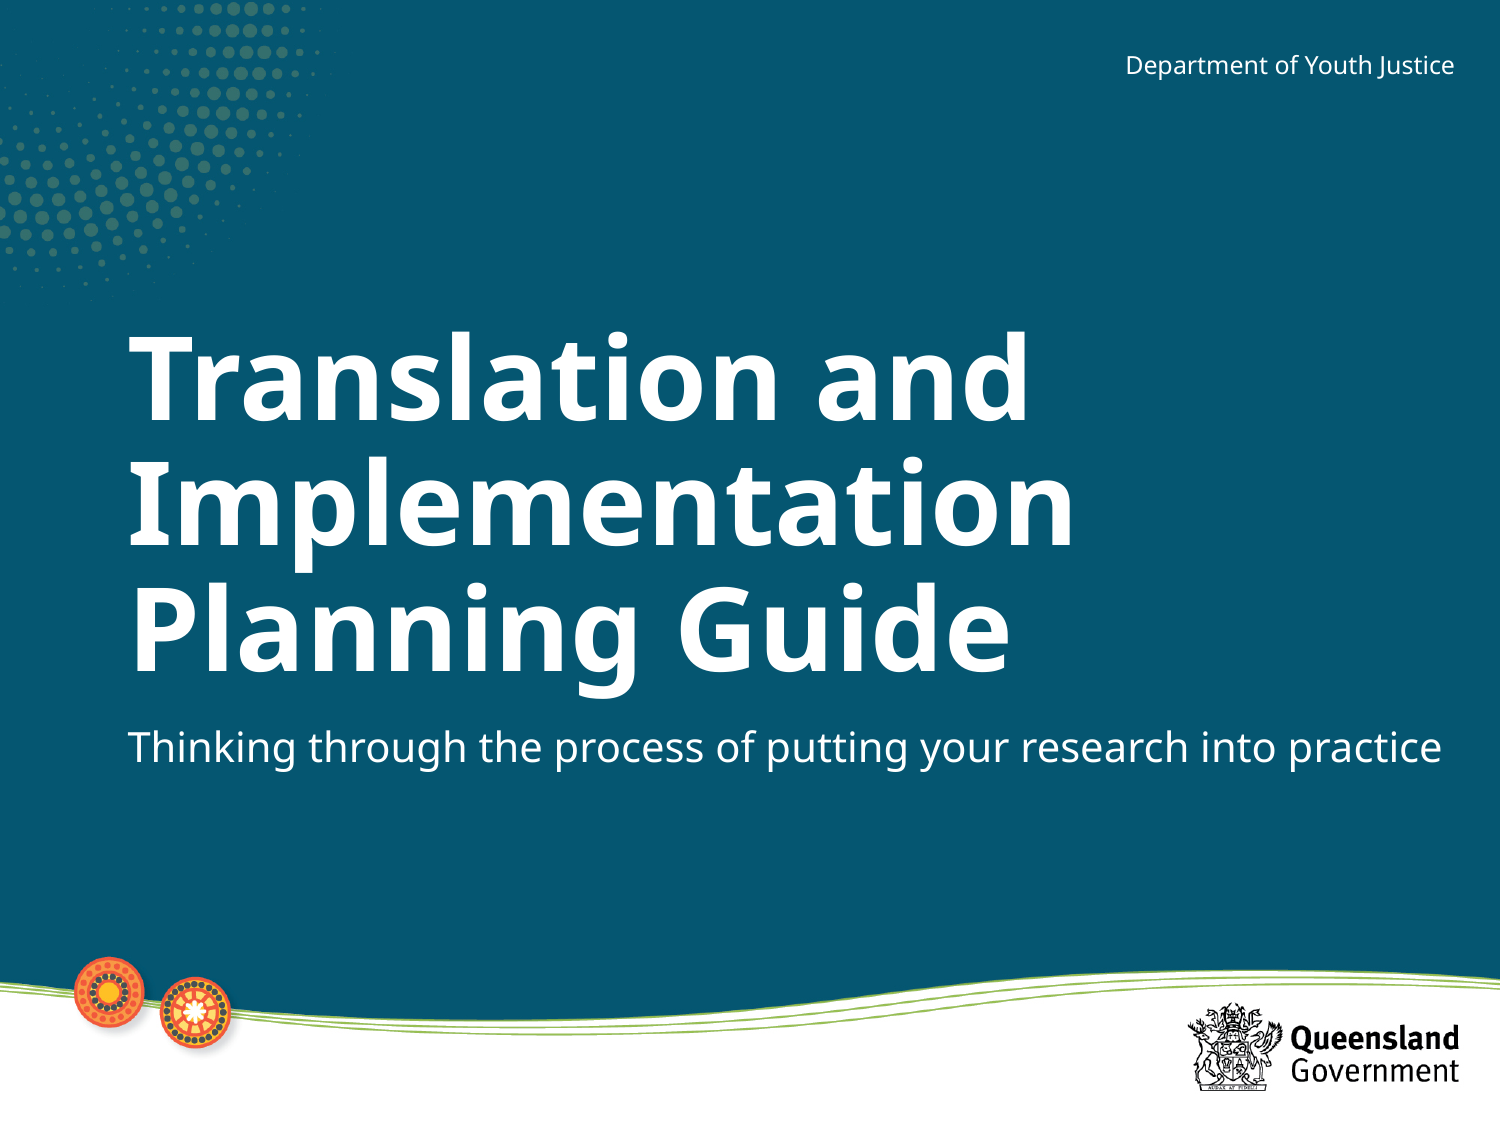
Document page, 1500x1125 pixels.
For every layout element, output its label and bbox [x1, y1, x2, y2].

picture [1261, 59, 1267, 73]
picture [21, 161, 30, 169]
picture [240, 607, 296, 672]
picture [727, 469, 770, 546]
picture [226, 25, 239, 37]
picture [1318, 740, 1329, 761]
picture [667, 740, 682, 762]
picture [0, 207, 5, 219]
picture [1254, 740, 1274, 762]
picture [243, 24, 257, 37]
picture [198, 107, 209, 118]
picture [267, 91, 274, 98]
picture [165, 189, 177, 202]
picture [234, 68, 247, 79]
picture [309, 735, 322, 762]
picture [584, 481, 641, 546]
picture [1415, 61, 1421, 73]
picture [182, 481, 277, 544]
picture [154, 155, 164, 166]
picture [353, 740, 365, 761]
picture [644, 740, 662, 762]
picture [79, 207, 92, 220]
picture [36, 212, 48, 224]
picture [235, 148, 244, 157]
picture [106, 218, 118, 230]
picture [944, 740, 964, 762]
picture [159, 172, 171, 184]
picture [1375, 735, 1387, 762]
picture [228, 3, 239, 15]
picture [795, 740, 813, 762]
picture [921, 740, 940, 771]
picture [282, 5, 289, 12]
picture [886, 740, 905, 771]
picture [195, 5, 203, 13]
picture [1168, 731, 1186, 761]
picture [687, 740, 702, 762]
picture [178, 106, 188, 116]
picture [717, 356, 774, 419]
picture [114, 236, 122, 245]
picture [769, 740, 788, 771]
picture [140, 246, 147, 253]
picture [1040, 740, 1058, 762]
picture [191, 143, 204, 155]
picture [87, 155, 94, 161]
picture [210, 583, 226, 670]
picture [522, 740, 540, 762]
picture [319, 356, 376, 419]
picture [1350, 60, 1356, 73]
picture [480, 735, 492, 762]
picture [208, 87, 220, 100]
picture [862, 740, 880, 761]
picture [845, 608, 861, 670]
picture [237, 108, 248, 120]
picture [153, 219, 162, 228]
picture [17, 143, 24, 150]
picture [176, 158, 188, 171]
picture [28, 249, 35, 256]
picture [227, 88, 239, 100]
picture [240, 46, 253, 58]
picture [0, 157, 8, 165]
picture [742, 731, 756, 761]
picture [155, 731, 172, 761]
picture [183, 176, 194, 187]
picture [222, 165, 230, 174]
picture [610, 357, 626, 419]
picture [657, 481, 714, 544]
picture [144, 122, 151, 129]
picture [681, 587, 748, 672]
picture [1128, 57, 1136, 73]
picture [210, 26, 220, 36]
picture [178, 5, 185, 12]
picture [419, 740, 438, 771]
picture [70, 176, 79, 184]
picture [984, 740, 988, 761]
picture [138, 588, 194, 670]
picture [191, 89, 199, 97]
picture [767, 608, 825, 672]
picture [57, 210, 71, 223]
picture [498, 731, 515, 761]
picture [1199, 59, 1205, 73]
picture [65, 159, 74, 168]
picture [196, 740, 209, 761]
picture [847, 469, 890, 546]
picture [1164, 61, 1171, 71]
picture [126, 135, 134, 142]
picture [50, 249, 56, 256]
picture [30, 194, 43, 206]
picture [368, 740, 388, 762]
picture [171, 207, 182, 217]
picture [624, 740, 639, 762]
picture [1332, 740, 1349, 762]
picture [189, 49, 196, 55]
picture [718, 740, 738, 762]
picture [198, 161, 210, 172]
picture [211, 4, 221, 14]
picture [248, 130, 255, 138]
picture [599, 740, 618, 762]
picture [9, 192, 21, 205]
picture [904, 457, 922, 473]
picture [0, 226, 10, 238]
picture [116, 177, 128, 189]
picture [91, 170, 101, 179]
picture [469, 608, 485, 670]
picture [401, 481, 458, 546]
picture [60, 143, 67, 150]
picture [370, 457, 386, 544]
picture [217, 107, 230, 120]
picture [223, 47, 234, 58]
picture [905, 482, 921, 544]
picture [75, 191, 86, 202]
picture [131, 462, 168, 544]
picture [185, 125, 196, 136]
picture [53, 194, 65, 206]
picture [245, 3, 257, 15]
picture [1422, 740, 1440, 762]
picture [136, 167, 146, 178]
picture [277, 47, 287, 58]
picture [392, 607, 449, 670]
picture [558, 740, 576, 771]
picture [876, 583, 934, 672]
picture [273, 69, 282, 79]
picture [262, 26, 272, 36]
picture [1292, 740, 1310, 771]
picture [282, 27, 288, 34]
picture [206, 181, 215, 190]
picture [1238, 735, 1250, 762]
picture [453, 332, 469, 419]
picture [96, 185, 107, 196]
picture [121, 194, 134, 206]
picture [127, 211, 138, 222]
picture [1024, 740, 1036, 761]
picture [274, 740, 293, 771]
picture [64, 228, 74, 239]
picture [207, 48, 215, 57]
picture [394, 740, 407, 762]
picture [149, 139, 158, 148]
picture [1146, 63, 1156, 71]
picture [42, 230, 53, 241]
picture [1292, 56, 1297, 73]
picture [48, 178, 58, 188]
picture [14, 210, 26, 223]
picture [107, 146, 115, 154]
picture [641, 356, 701, 421]
picture [258, 46, 271, 58]
picture [170, 140, 181, 152]
picture [199, 356, 239, 419]
picture [26, 177, 36, 188]
picture [85, 224, 97, 236]
picture [446, 731, 464, 761]
picture [5, 176, 14, 184]
picture [264, 4, 274, 14]
picture [552, 344, 595, 421]
picture [1012, 481, 1069, 544]
picture [894, 356, 951, 419]
picture [296, 481, 354, 572]
picture [131, 152, 140, 160]
picture [833, 735, 846, 762]
picture [1220, 740, 1233, 761]
picture [468, 583, 486, 599]
picture [190, 195, 198, 204]
picture [226, 128, 237, 138]
picture [191, 740, 195, 761]
picture [1131, 740, 1143, 761]
picture [1106, 740, 1123, 762]
picture [193, 26, 202, 35]
picture [316, 607, 373, 670]
picture [258, 110, 266, 119]
picture [583, 740, 595, 761]
picture [819, 356, 875, 421]
picture [182, 69, 189, 76]
picture [408, 740, 412, 761]
picture [128, 733, 150, 761]
picture [474, 481, 569, 544]
picture [484, 356, 540, 421]
picture [250, 740, 268, 761]
picture [1356, 740, 1371, 762]
picture [966, 332, 1024, 421]
picture [217, 68, 228, 79]
picture [844, 583, 862, 599]
picture [996, 740, 1008, 761]
picture [1402, 740, 1417, 762]
picture [1146, 740, 1161, 762]
picture [244, 356, 300, 421]
picture [818, 735, 831, 762]
picture [1063, 740, 1078, 762]
picture [1443, 63, 1453, 70]
picture [392, 356, 439, 421]
picture [147, 201, 158, 213]
picture [141, 184, 153, 196]
picture [504, 607, 561, 670]
picture [92, 242, 101, 251]
picture [43, 161, 52, 169]
picture [159, 106, 166, 113]
picture [164, 123, 174, 133]
picture [1215, 740, 1219, 761]
picture [253, 68, 265, 79]
picture [609, 332, 627, 348]
picture [779, 481, 835, 546]
picture [101, 201, 113, 214]
picture [0, 957, 1500, 1123]
picture [576, 607, 634, 698]
picture [205, 125, 218, 138]
picture [213, 145, 224, 156]
picture [217, 731, 232, 761]
picture [111, 161, 121, 172]
picture [199, 68, 209, 78]
picture [936, 481, 996, 546]
picture [135, 230, 142, 237]
picture [950, 607, 1007, 672]
picture [970, 740, 983, 762]
picture [130, 337, 191, 419]
picture [1083, 740, 1101, 762]
picture [327, 731, 345, 761]
picture [1232, 63, 1242, 71]
picture [246, 89, 257, 100]
picture [21, 230, 31, 240]
